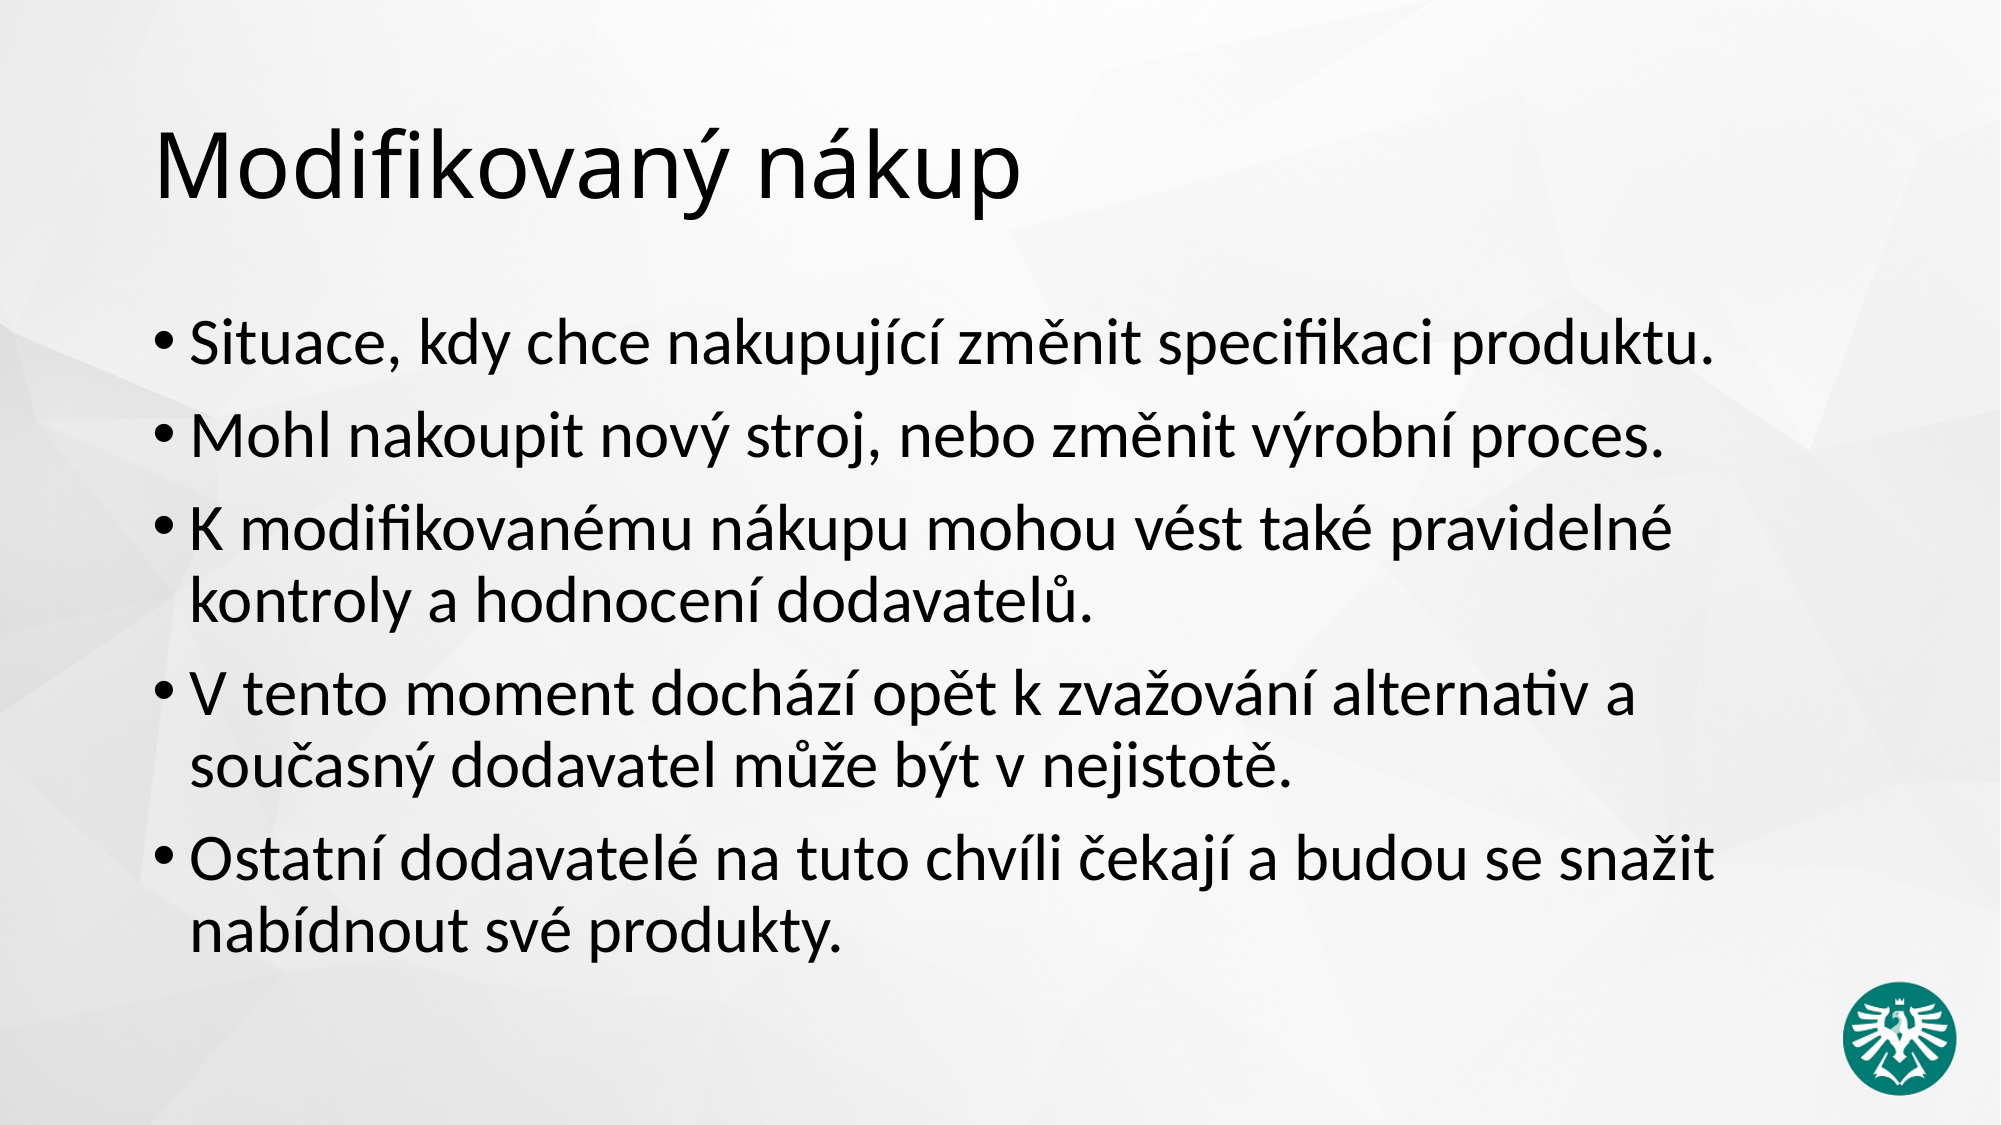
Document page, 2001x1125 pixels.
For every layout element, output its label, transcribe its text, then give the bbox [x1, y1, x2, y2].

picture [0, 0, 2001, 1125]
list Situace, kdy chce nakupující změnit specifikaci produktu. Mohl nakoupit nový stroj, nebo změnit výrobní proces. K modifikovanému nákupu mohou vést také pravidelné kontroly a hodnocení dodavatelů. V tento moment dochází opět k zvažování alternativ a současný dodavatel může být v nejistotě. Ostatní dodavatelé na tuto chvíli čekají a budou se snažit nabídnout své produkty. [137, 299, 1863, 1014]
title Modifikovaný nákup [137, 59, 1863, 278]
